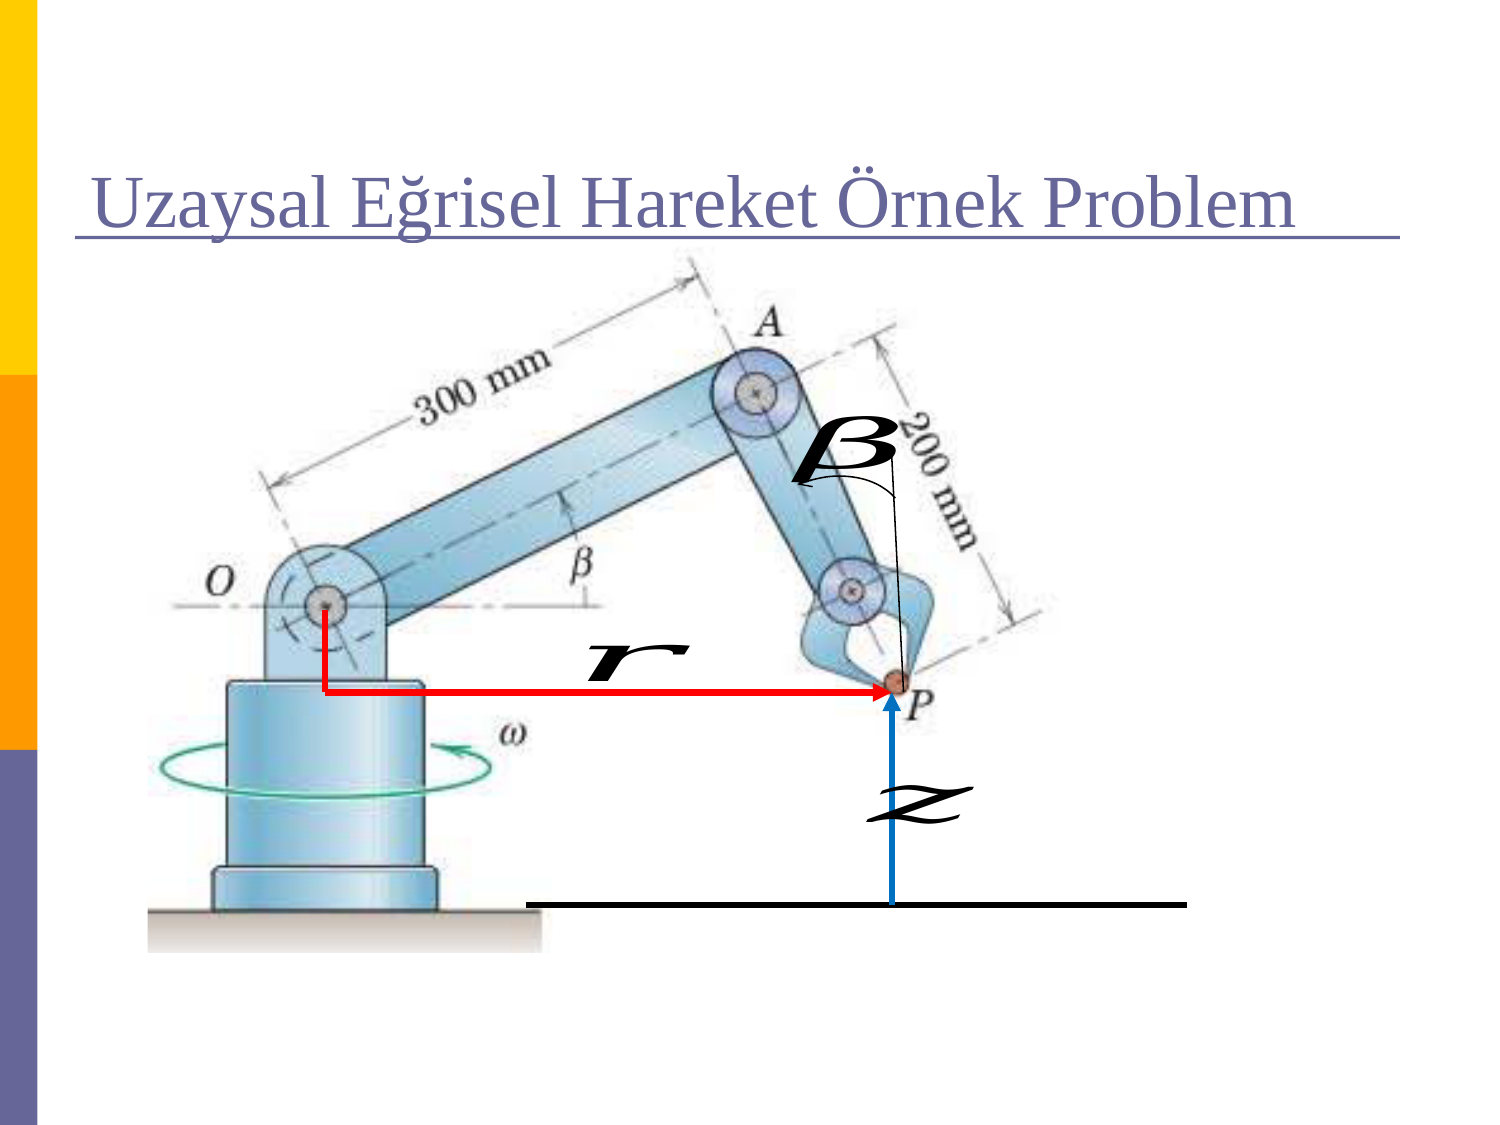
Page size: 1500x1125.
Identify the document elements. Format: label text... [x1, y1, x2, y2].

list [147, 243, 1061, 953]
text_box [324, 408, 1188, 906]
title Uzaysal Eğrisel Hareket Örnek Problem [75, 45, 1425, 250]
